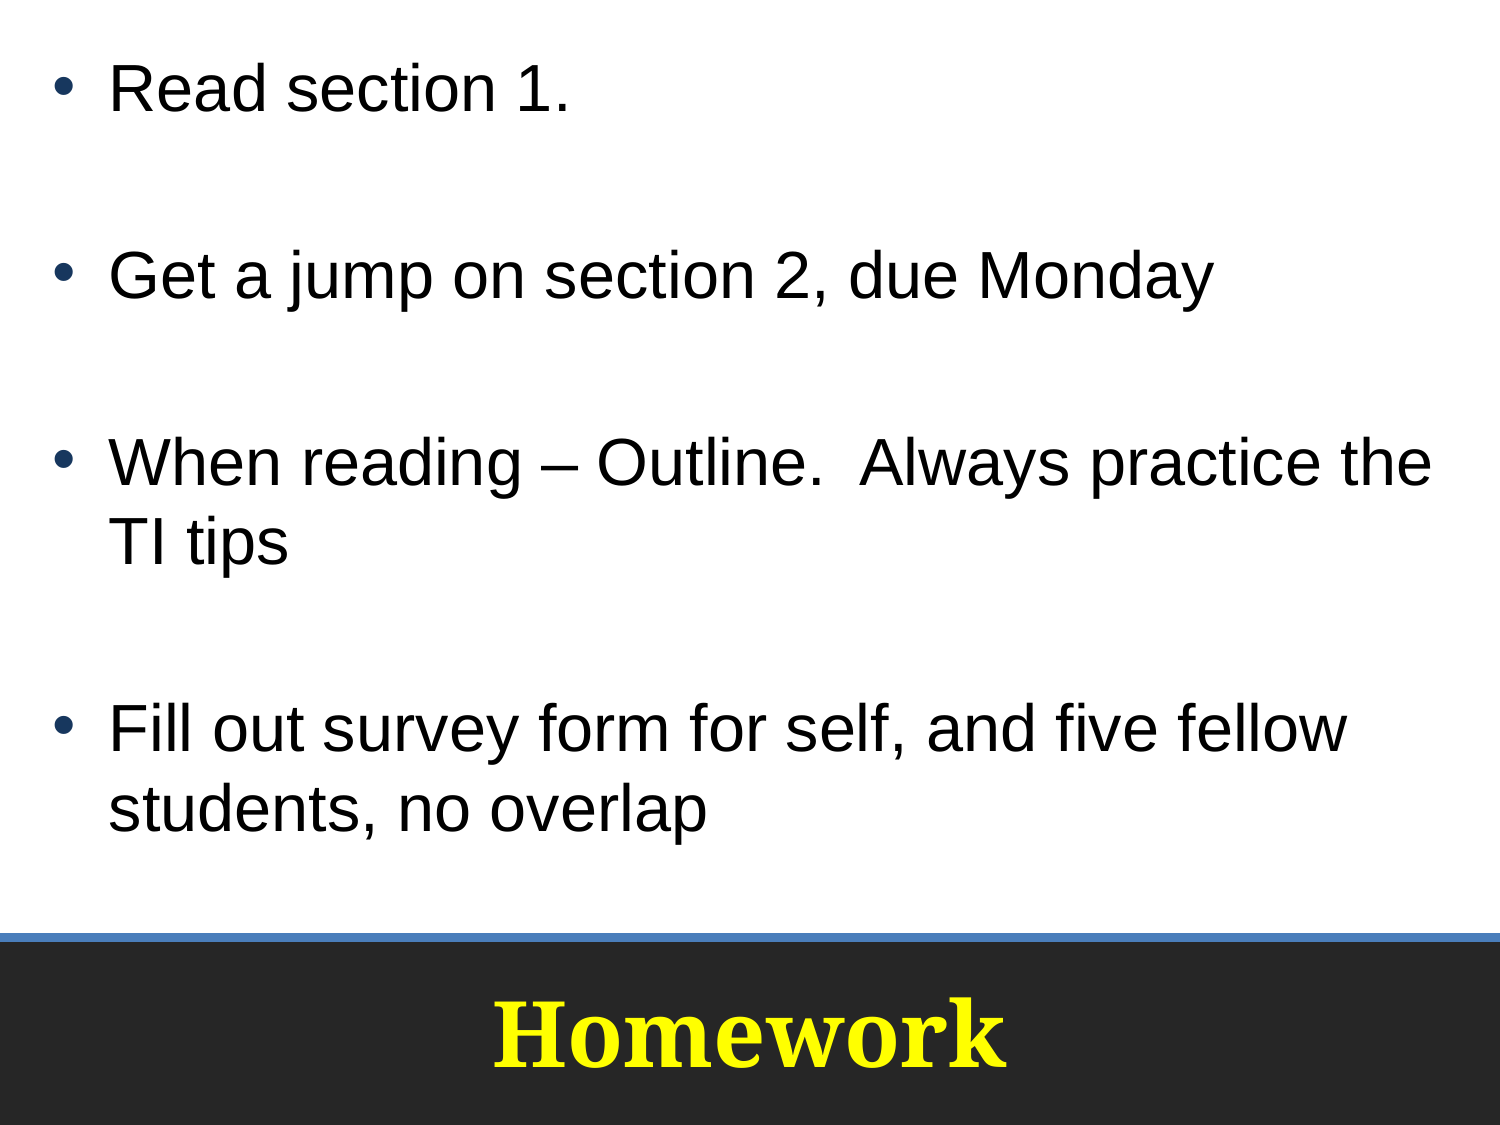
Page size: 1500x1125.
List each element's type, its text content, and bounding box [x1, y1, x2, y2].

list Read section 1. Get a jump on section 2, due Monday When reading – Outline. Always practice the TI tips Fill out survey form for self, and five fellow students, no overlap [37, 37, 1463, 925]
title Homework [37, 937, 1463, 1125]
